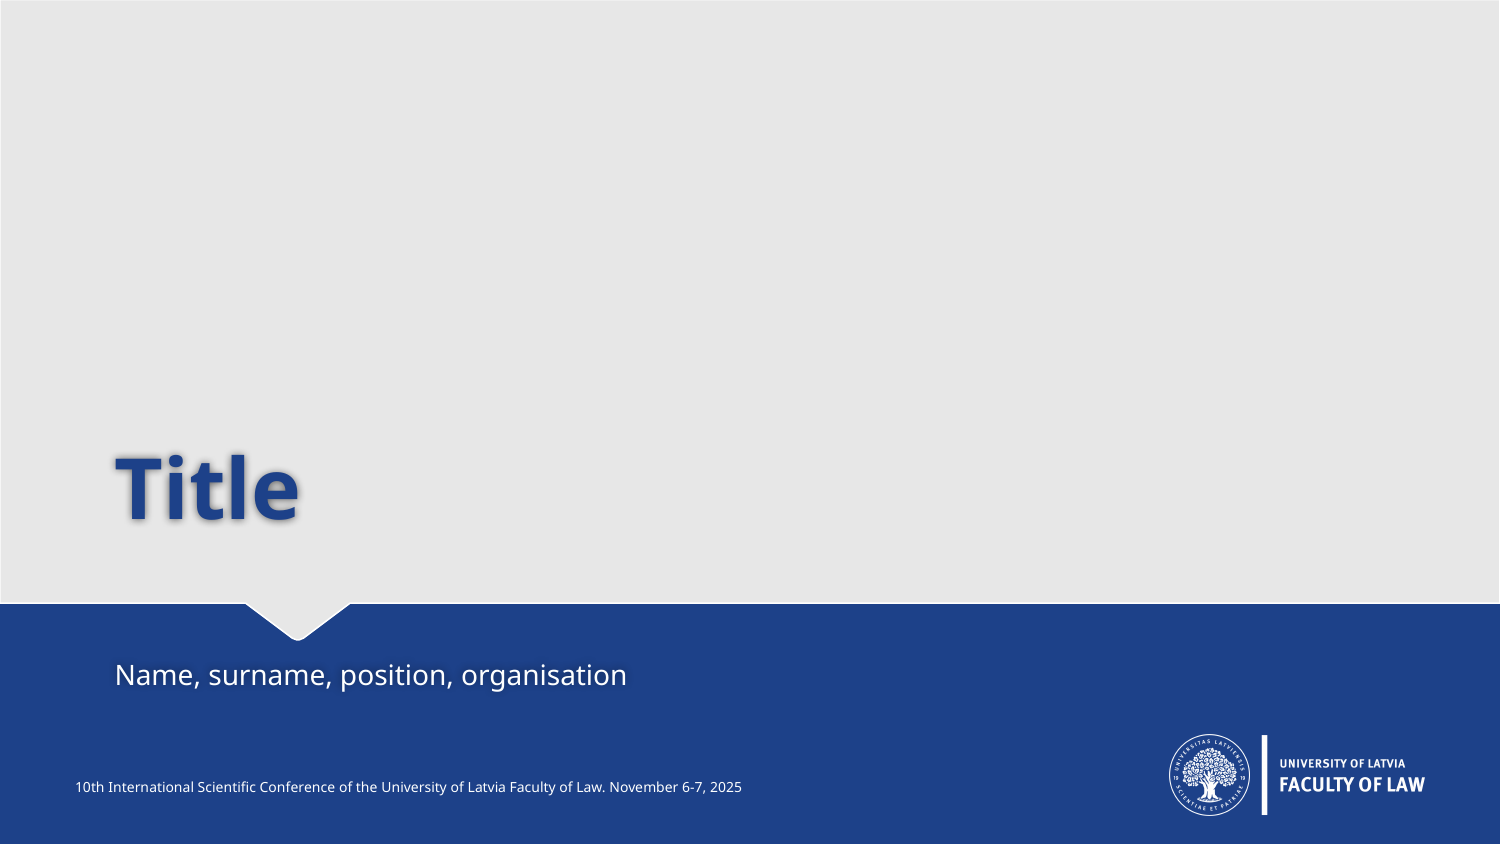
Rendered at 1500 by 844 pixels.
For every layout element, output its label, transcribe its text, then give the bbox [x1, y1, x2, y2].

footer 10th International Scientific Conference of the University of Latvia Faculty of Law. November 6-7, 2025 [59, 757, 1124, 803]
picture [1169, 734, 1425, 816]
subtitle Name, surname, position, organisation [99, 649, 1401, 704]
title Title [99, 178, 1401, 544]
